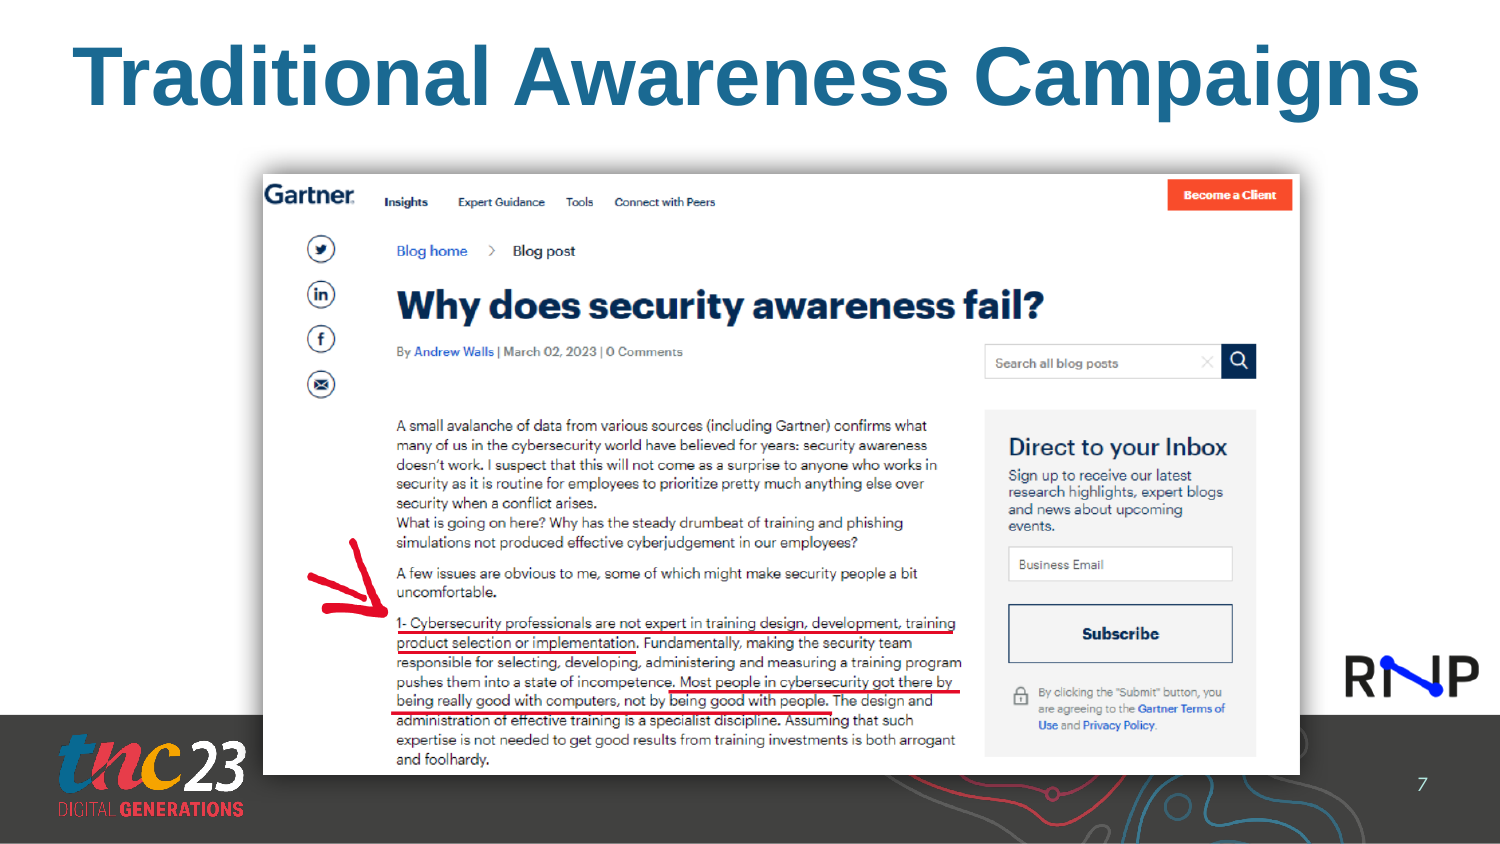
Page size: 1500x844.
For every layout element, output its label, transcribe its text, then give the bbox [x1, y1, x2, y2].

picture [57, 174, 1300, 821]
title Traditional Awareness Campaigns [57, 21, 1442, 136]
slide_number 7 [1104, 760, 1442, 806]
picture [1335, 642, 1484, 704]
